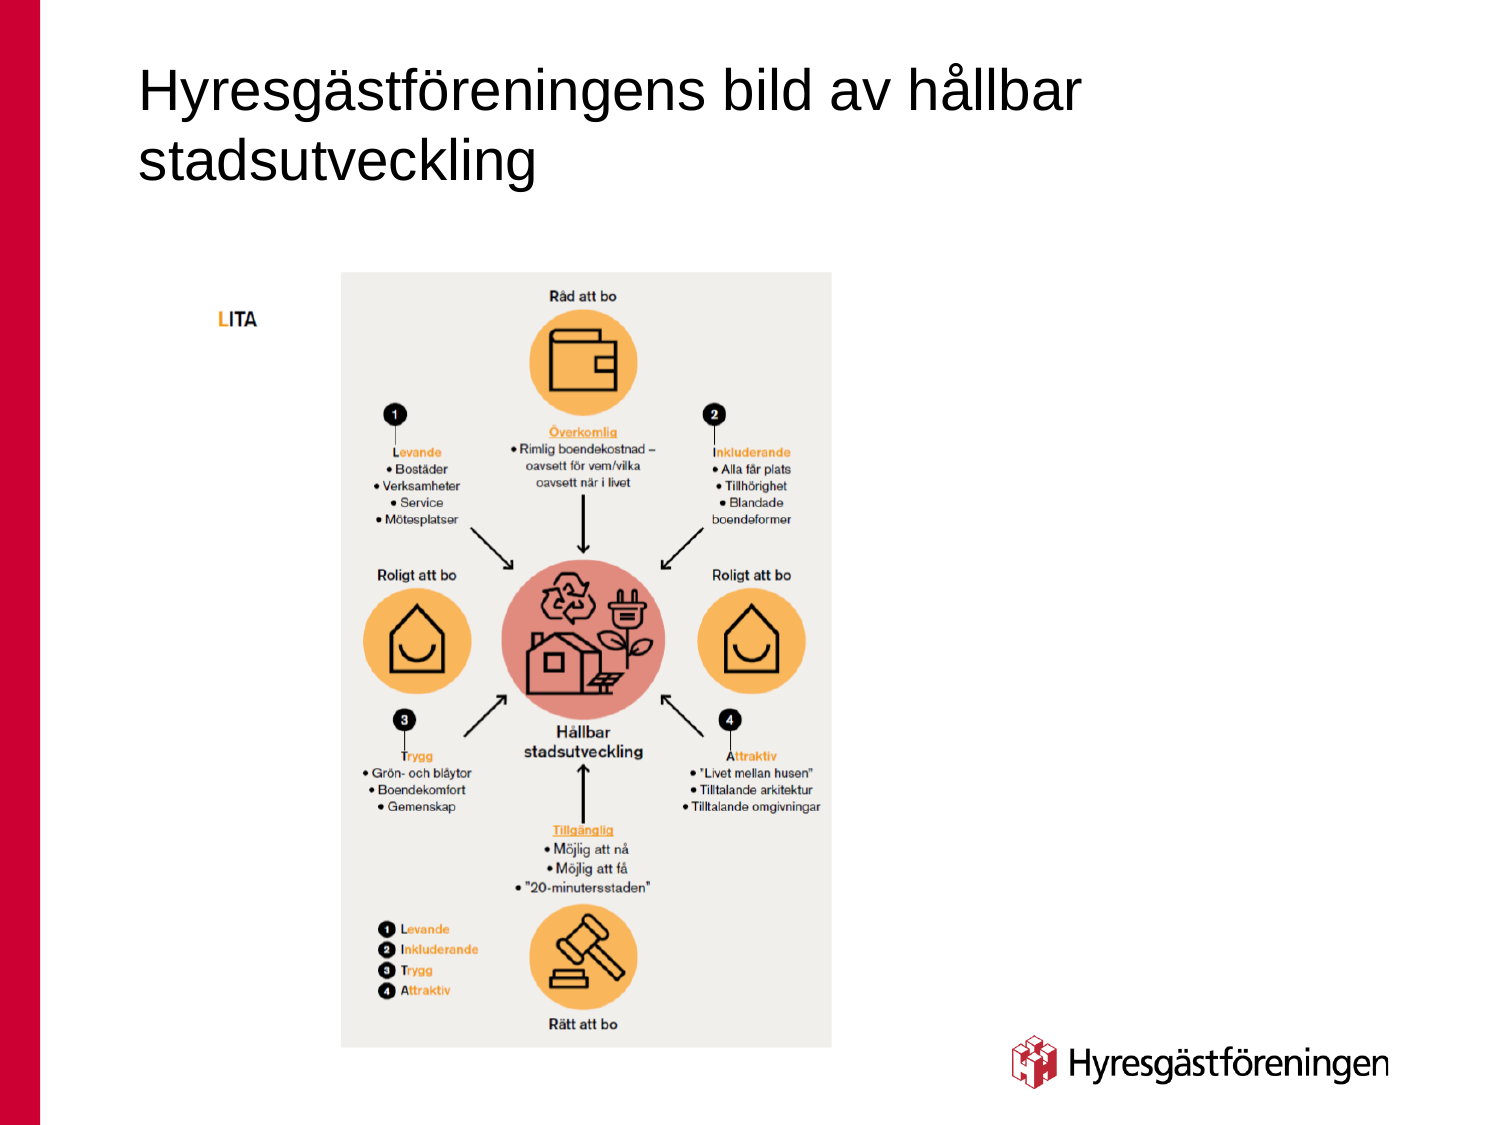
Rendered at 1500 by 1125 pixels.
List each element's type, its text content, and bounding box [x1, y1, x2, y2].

picture [1012, 1035, 1389, 1089]
picture [182, 266, 880, 1083]
title Hyresgästföreningens bild av hållbar stadsutveckling [123, 1, 1412, 244]
